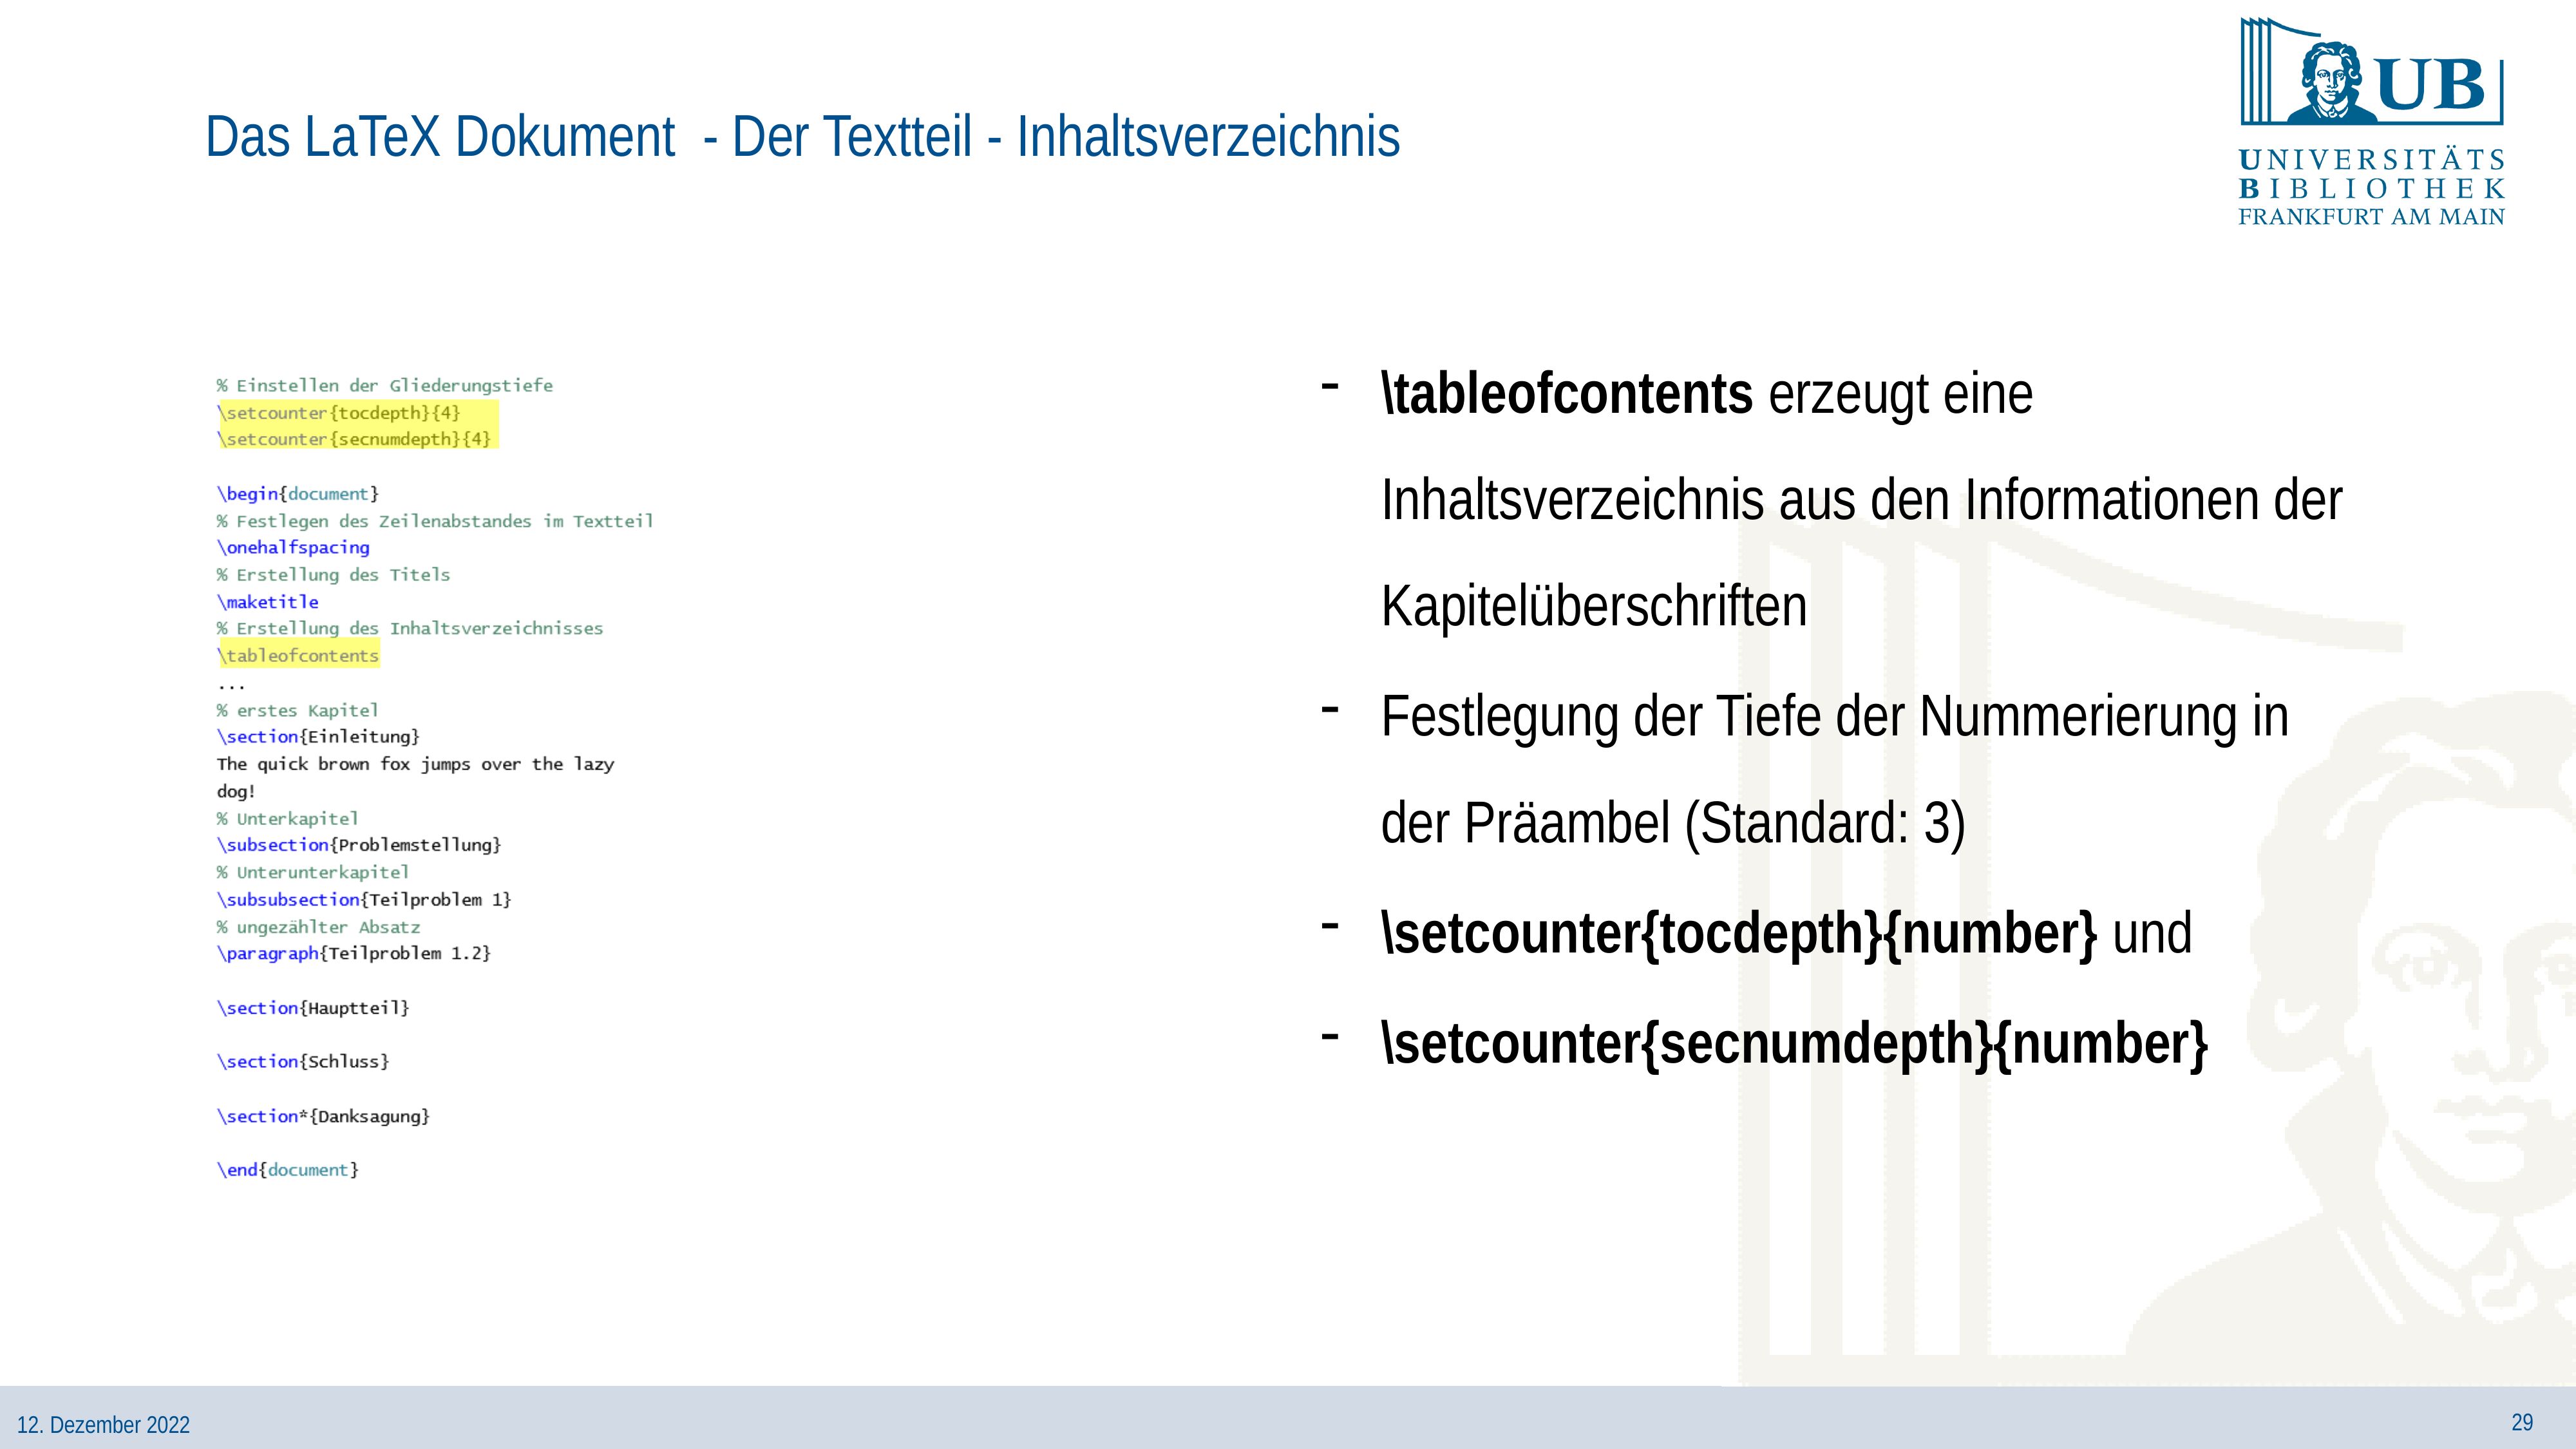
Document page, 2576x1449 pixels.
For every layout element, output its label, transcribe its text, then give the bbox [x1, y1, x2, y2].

picture [2340, 48, 2344, 53]
picture [2342, 53, 2348, 57]
picture [2395, 220, 2402, 225]
slide_number 29 [2505, 1401, 2539, 1440]
picture [2273, 220, 2280, 225]
picture [2329, 109, 2334, 115]
picture [2253, 24, 2258, 121]
title Das LaTeX Dokument - Der Textteil - Inhaltsverzeichnis [200, 20, 2195, 173]
picture [2349, 69, 2353, 75]
picture [2314, 55, 2345, 111]
picture [209, 361, 797, 1198]
picture [2239, 17, 2505, 225]
picture [0, 487, 2576, 1449]
picture [2319, 47, 2327, 52]
picture [2347, 59, 2351, 64]
picture [2334, 97, 2347, 111]
picture [2320, 108, 2327, 117]
picture [2331, 113, 2336, 117]
picture [2493, 214, 2501, 225]
text_box \tableofcontents erzeugt eine Inhaltsverzeichnis aus den Informationen der Kapitelüberschriften Festlegung der Tiefe der Nummerierung in der Präambel (Standard: 3) \setcounter{tocdepth}{number} und \setcounter{secnumdepth}{number} [1315, 314, 2356, 1354]
picture [2245, 24, 2249, 121]
picture [2340, 109, 2347, 117]
picture [2239, 210, 2241, 225]
picture [2329, 49, 2334, 53]
picture [2262, 24, 2268, 121]
picture [2467, 220, 2474, 225]
